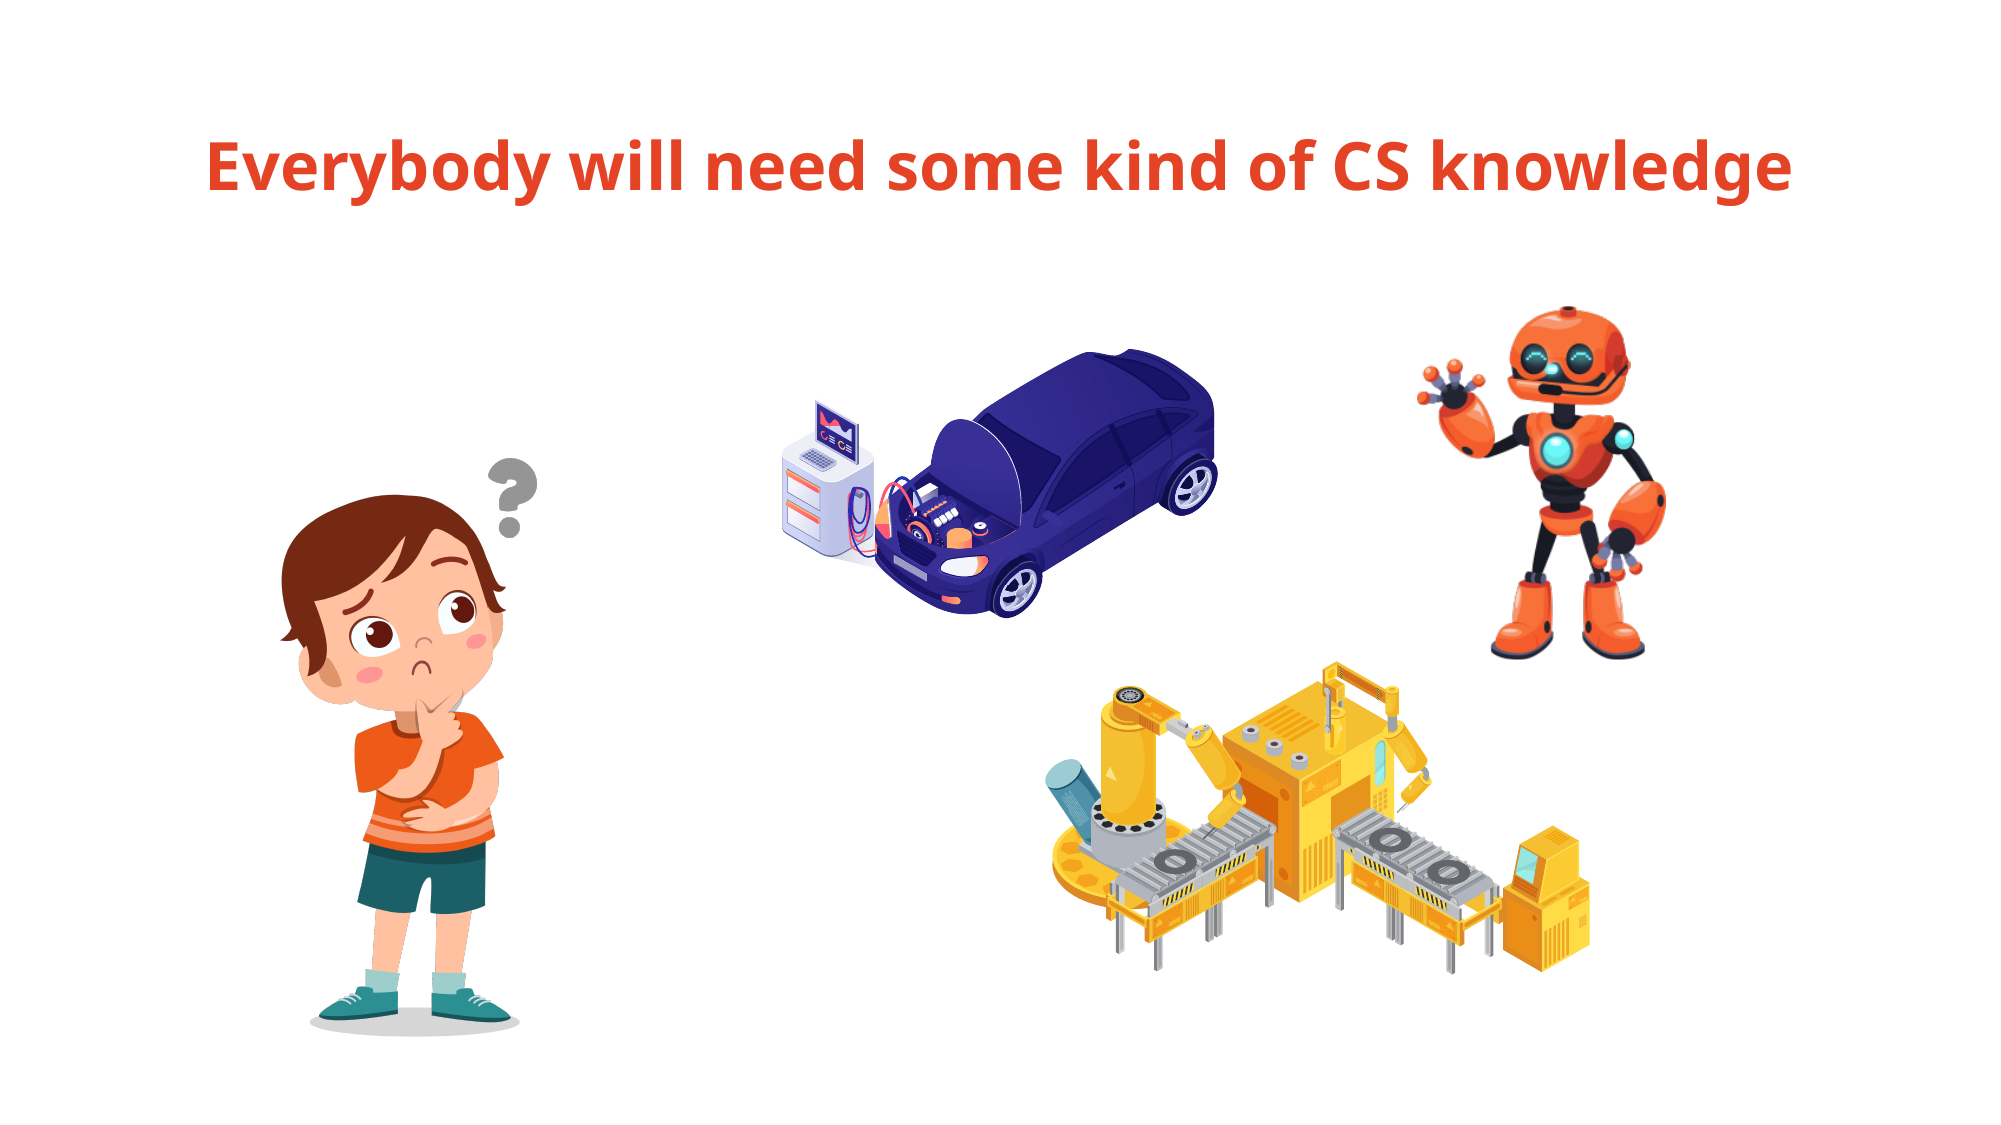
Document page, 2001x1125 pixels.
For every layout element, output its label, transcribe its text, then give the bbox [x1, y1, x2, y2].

picture [280, 458, 537, 1037]
title Everybody will need some kind of CS knowledge [137, 59, 1863, 278]
picture [1045, 306, 1666, 975]
picture [782, 348, 1218, 619]
